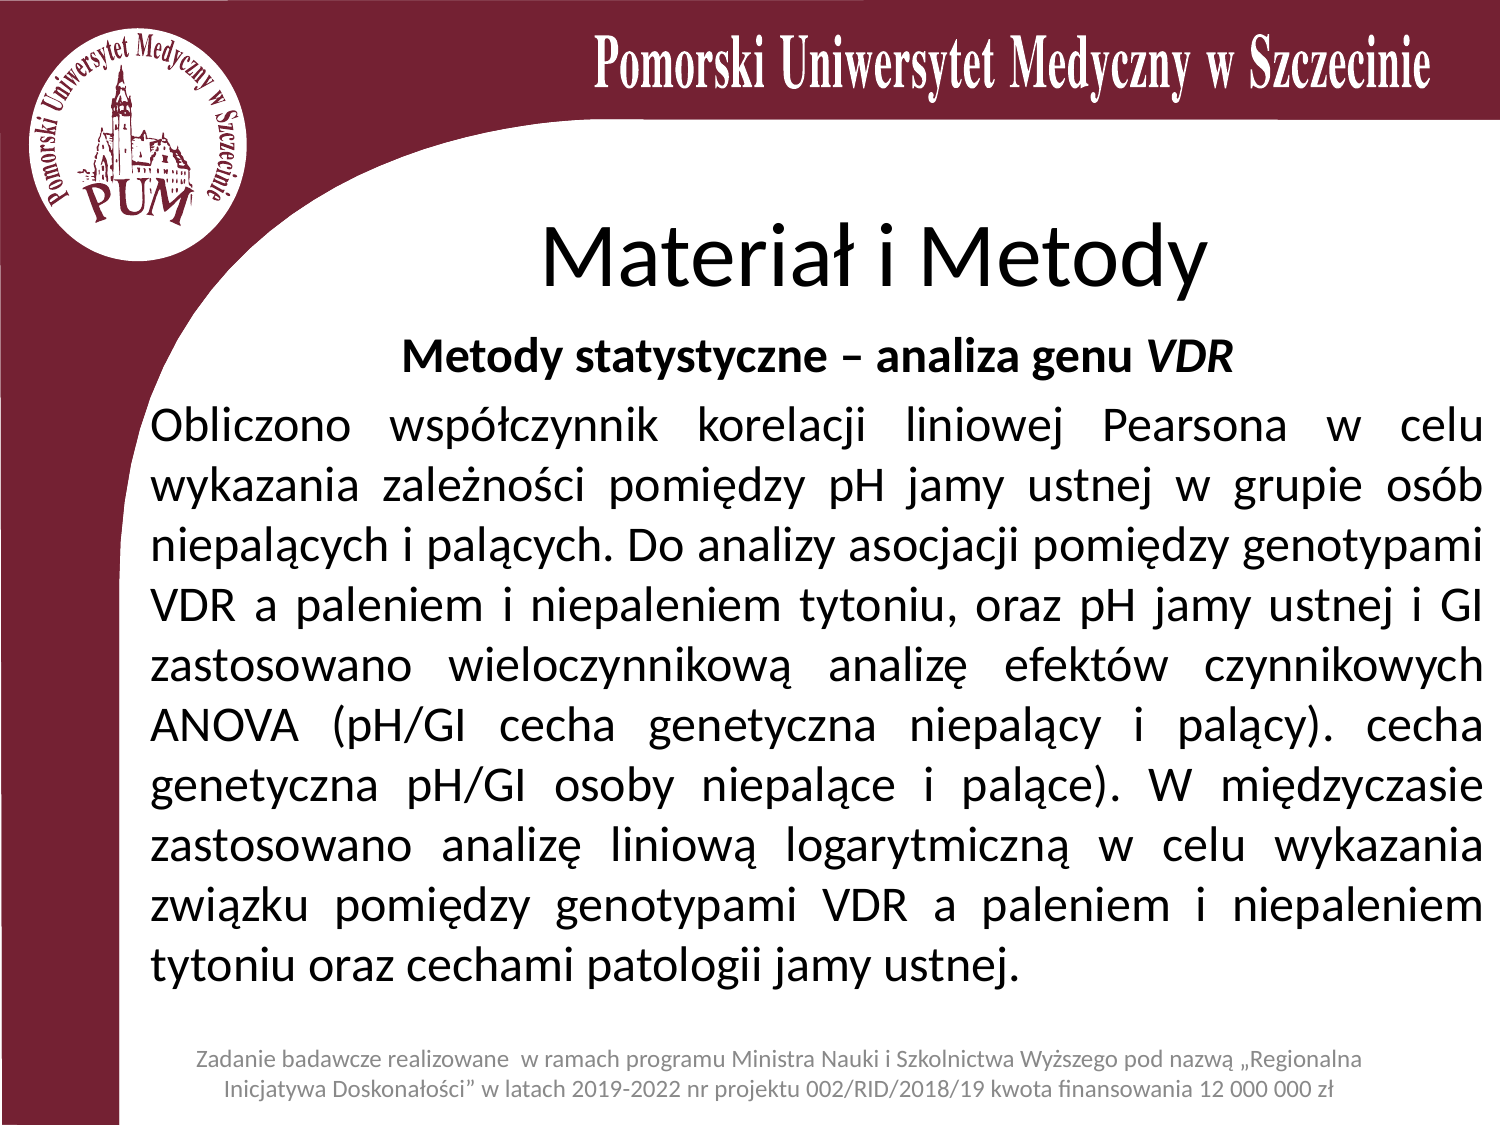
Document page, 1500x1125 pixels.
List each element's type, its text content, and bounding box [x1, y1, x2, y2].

list Metody statystyczne – analiza genu VDR Obliczono współczynnik korelacji liniowej Pearsona w celu wykazania zależności pomiędzy pH jamy ustnej w grupie osób niepalących i palących. Do analizy asocjacji pomiędzy genotypami VDR a paleniem i niepaleniem tytoniu, oraz pH jamy ustnej i GI zastosowano wieloczynnikową analizę efektów czynnikowych ANOVA (pH/GI cecha genetyczna niepalący i palący). cecha genetyczna pH/GI osoby niepalące i palące). W międzyczasie zastosowano analizę liniową logarytmiczną w celu wykazania związku pomiędzy genotypami VDR a paleniem i niepaleniem tytoniu oraz cechami patologii jamy ustnej. [135, 314, 1500, 1005]
footer Zadanie badawcze realizowane w ramach programu Ministra Nauki i Szkolnictwa Wyższego pod nazwą „Regionalna Inicjatywa Doskonałości” w latach 2019-2022 nr projektu 002/RID/2018/19 kwota finansowania 12 000 000 zł [135, 1042, 1425, 1103]
title Materiał i Metody [324, 184, 1425, 314]
